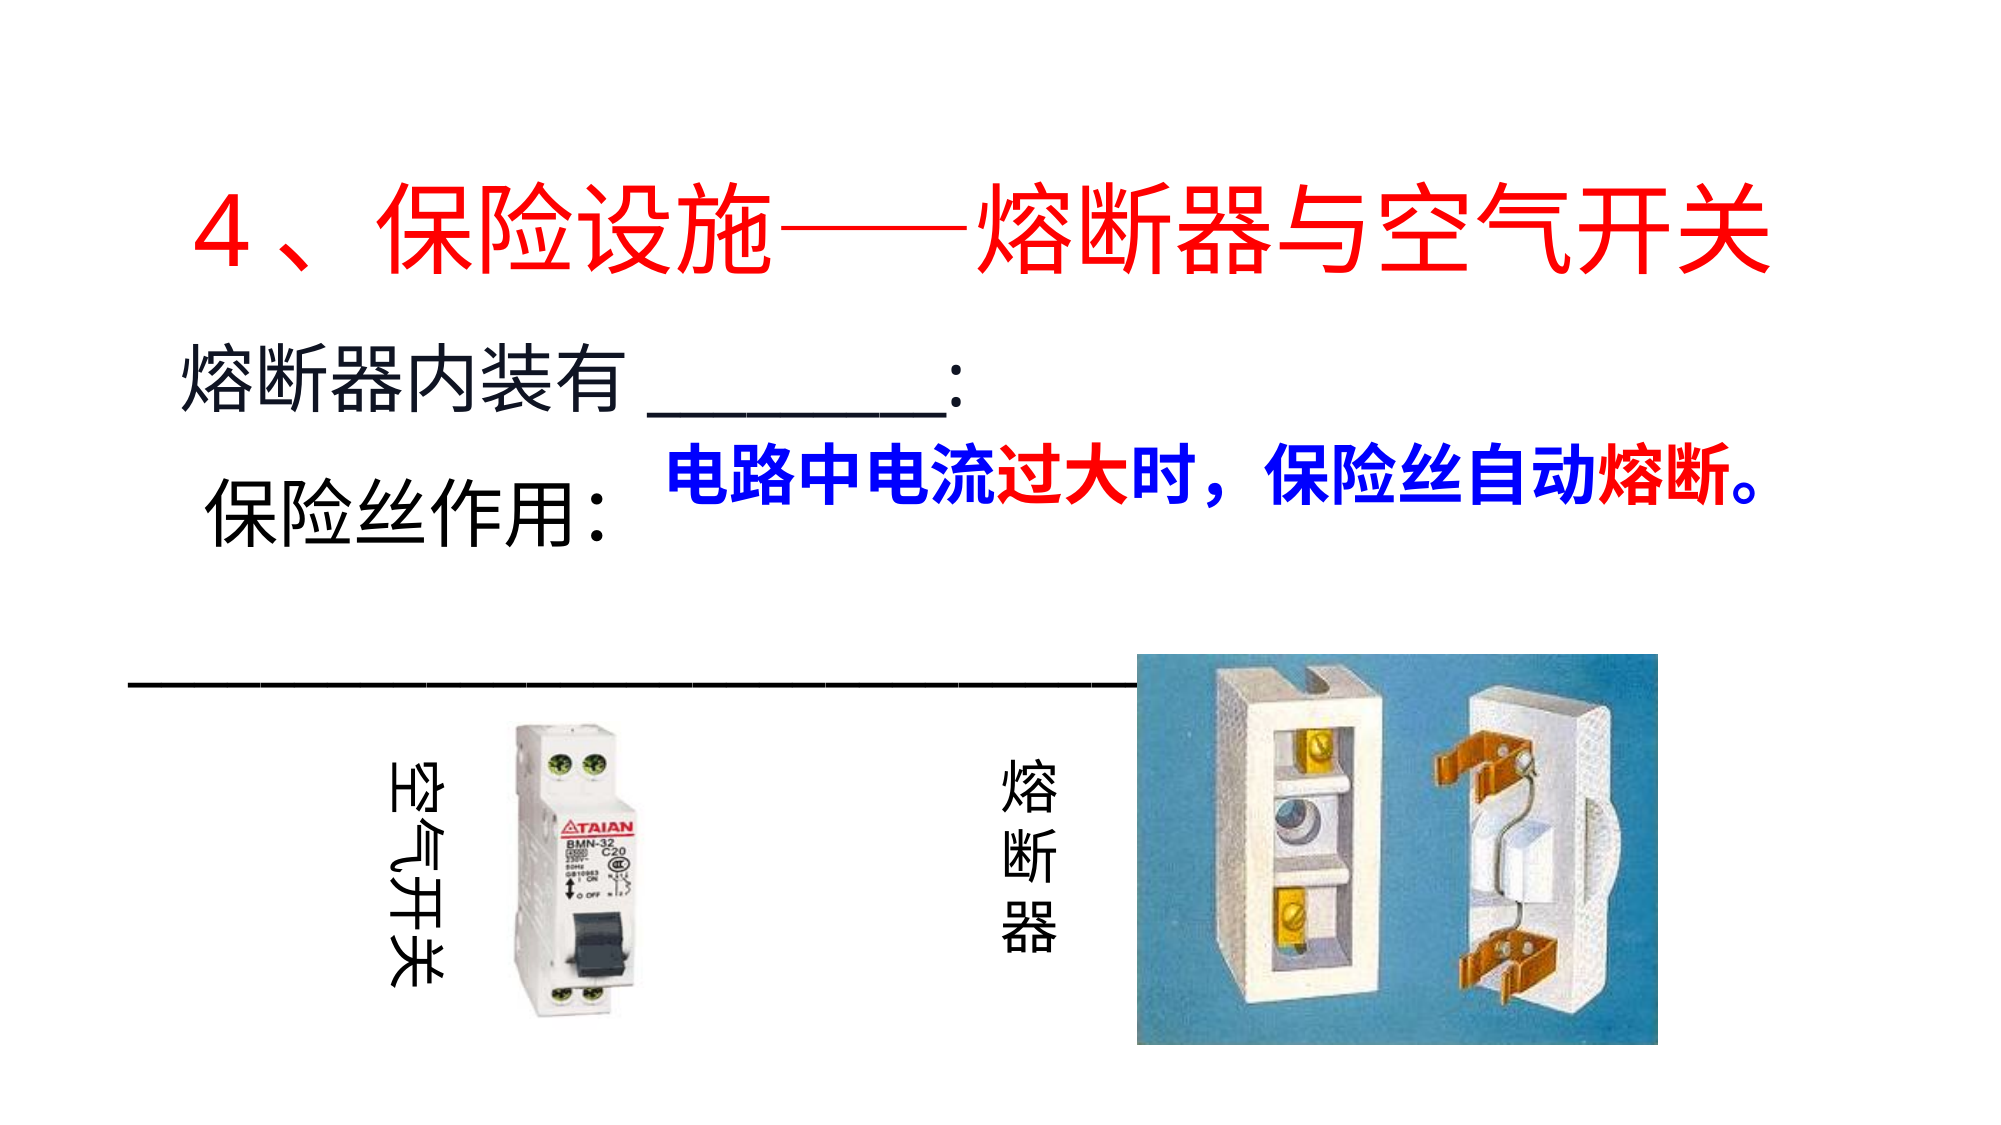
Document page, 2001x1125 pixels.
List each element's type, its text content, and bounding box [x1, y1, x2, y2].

text_box 4、保险设施——熔断器与空气开关 熔断器内装有_________: 保险丝作用：______________________________________ [113, 98, 1914, 774]
text_box 电路中电流过大时，保险丝自动熔断。 [648, 425, 1968, 520]
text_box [360, 654, 1658, 1056]
